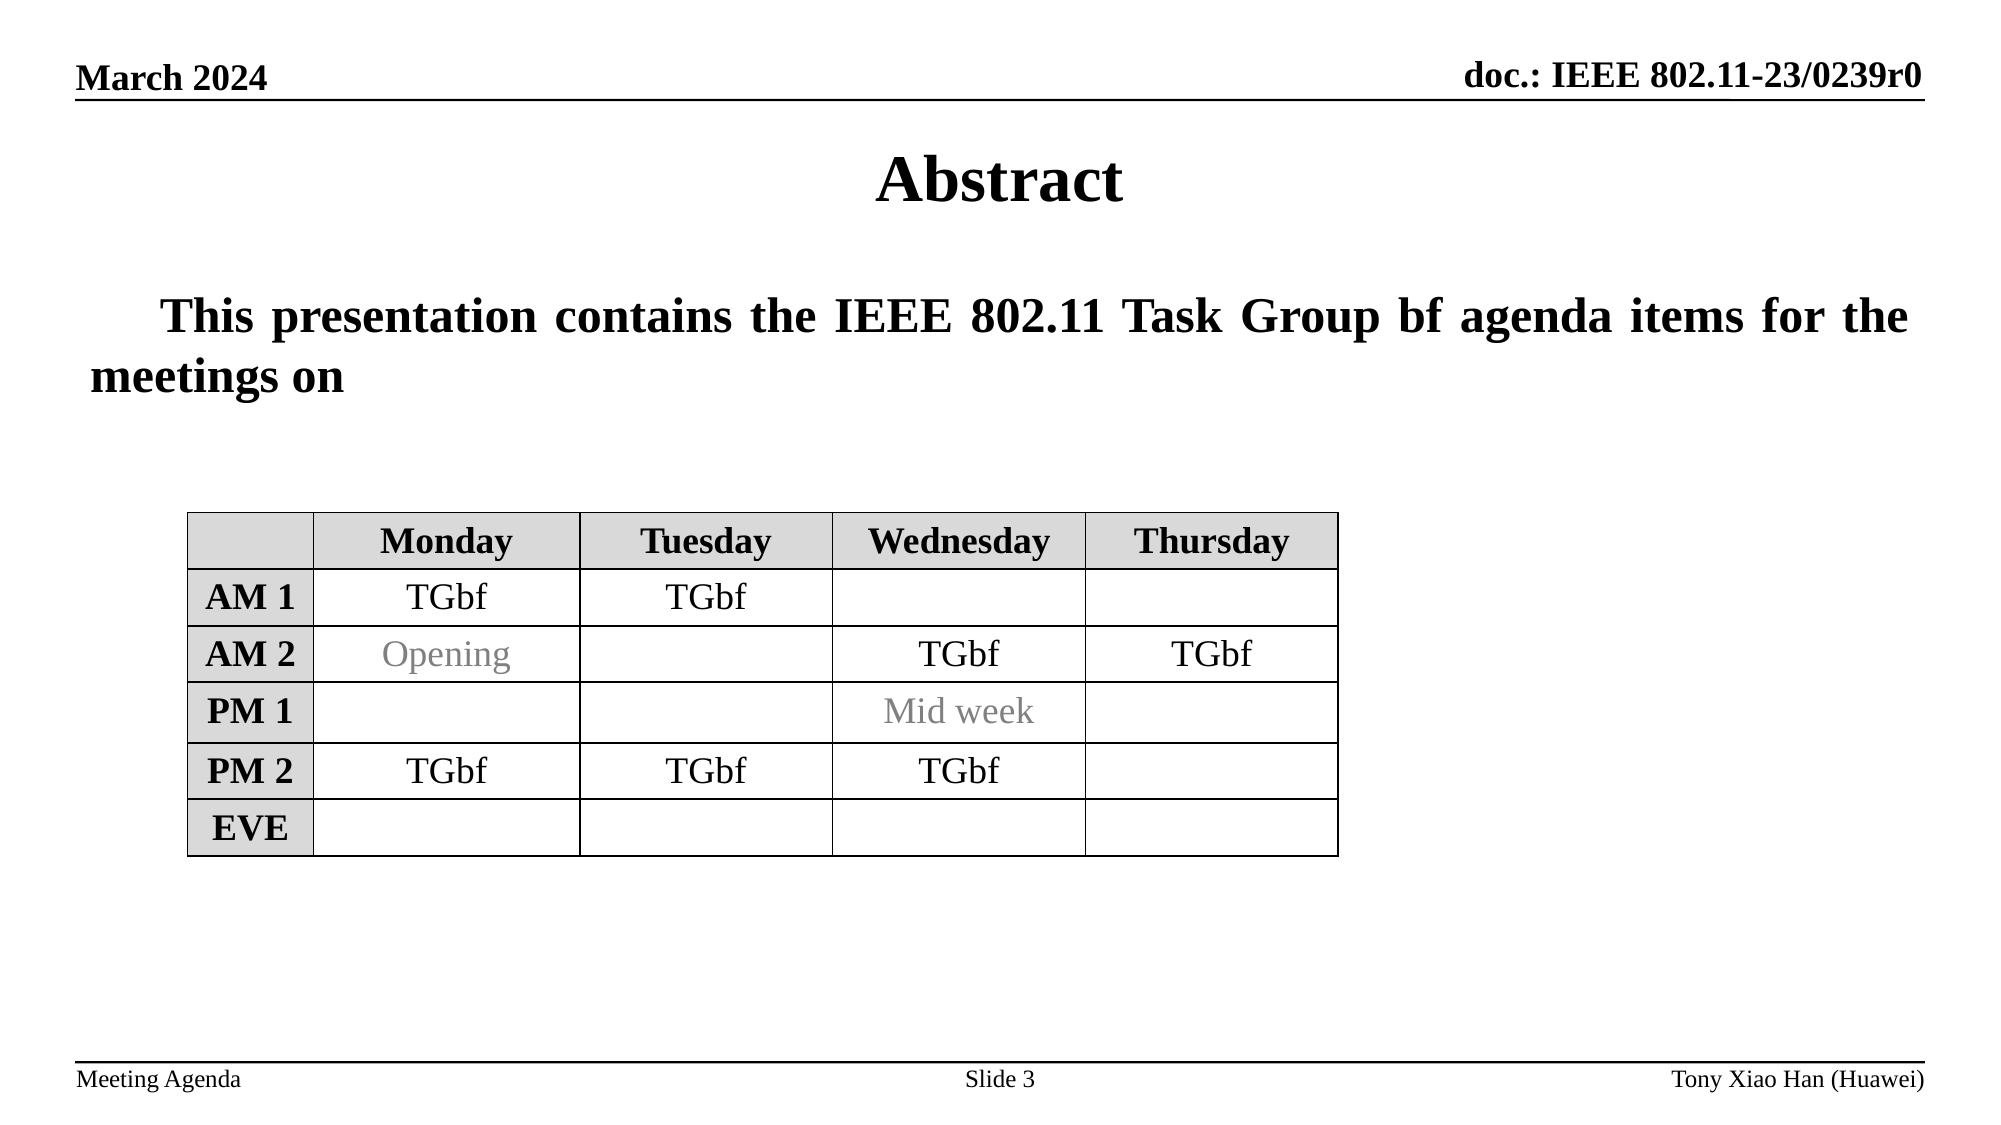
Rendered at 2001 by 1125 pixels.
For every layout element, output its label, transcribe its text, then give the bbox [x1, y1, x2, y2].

table_cell TGbf [314, 744, 579, 798]
text_box This presentation contains the IEEE 802.11 Task Group bf agenda items for the meetings on [75, 274, 1925, 950]
table_cell TGbf [314, 570, 579, 625]
table_cell [581, 683, 832, 742]
table_cell TGbf [833, 744, 1085, 798]
table_cell [581, 800, 832, 855]
table_header Tuesday [581, 513, 832, 568]
table_cell [1086, 800, 1337, 855]
table_cell TGbf [581, 570, 832, 625]
text_box Abstract [362, 87, 1638, 263]
table_cell AM 1 [188, 570, 313, 625]
table_cell AM 2 [188, 627, 313, 681]
table_cell [314, 683, 579, 742]
table_cell [1086, 683, 1337, 742]
table_cell [833, 800, 1085, 855]
table_cell EVE [188, 800, 313, 855]
table_cell TGbf [1086, 627, 1337, 681]
table_cell [581, 627, 832, 681]
table_cell [833, 570, 1085, 625]
table_cell Opening [314, 627, 579, 681]
table_header Thursday [1086, 513, 1337, 568]
table_header [188, 513, 313, 568]
table_cell Mid week [833, 683, 1085, 742]
table_cell PM 1 [188, 683, 313, 742]
table_cell TGbf [833, 627, 1085, 681]
table_cell [1086, 744, 1337, 798]
table_cell PM 2 [188, 744, 313, 798]
table_cell TGbf [581, 744, 832, 798]
table_header Monday [314, 513, 579, 568]
table_cell [1086, 570, 1337, 625]
table_cell [314, 800, 579, 855]
table_header Wednesday [833, 513, 1085, 568]
